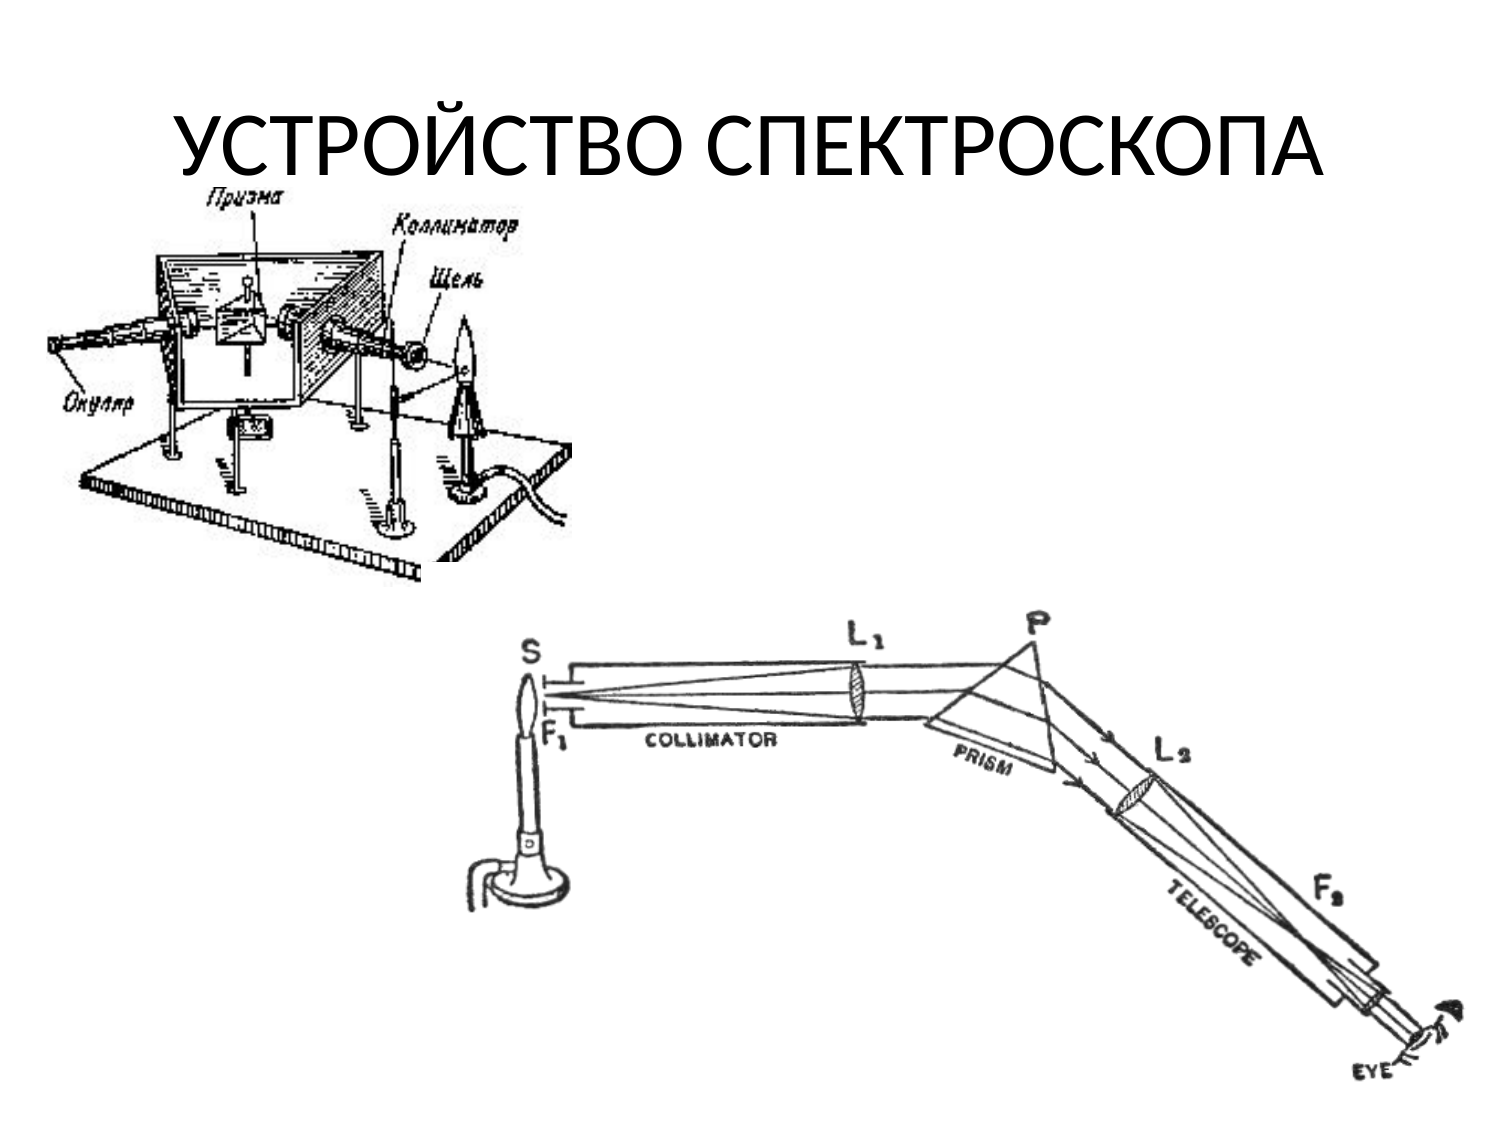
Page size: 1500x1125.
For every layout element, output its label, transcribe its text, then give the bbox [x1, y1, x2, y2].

picture [421, 562, 1500, 1125]
title УСТРОЙСТВО СПЕКТРОСКОПА [75, 45, 1425, 233]
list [46, 187, 573, 587]
